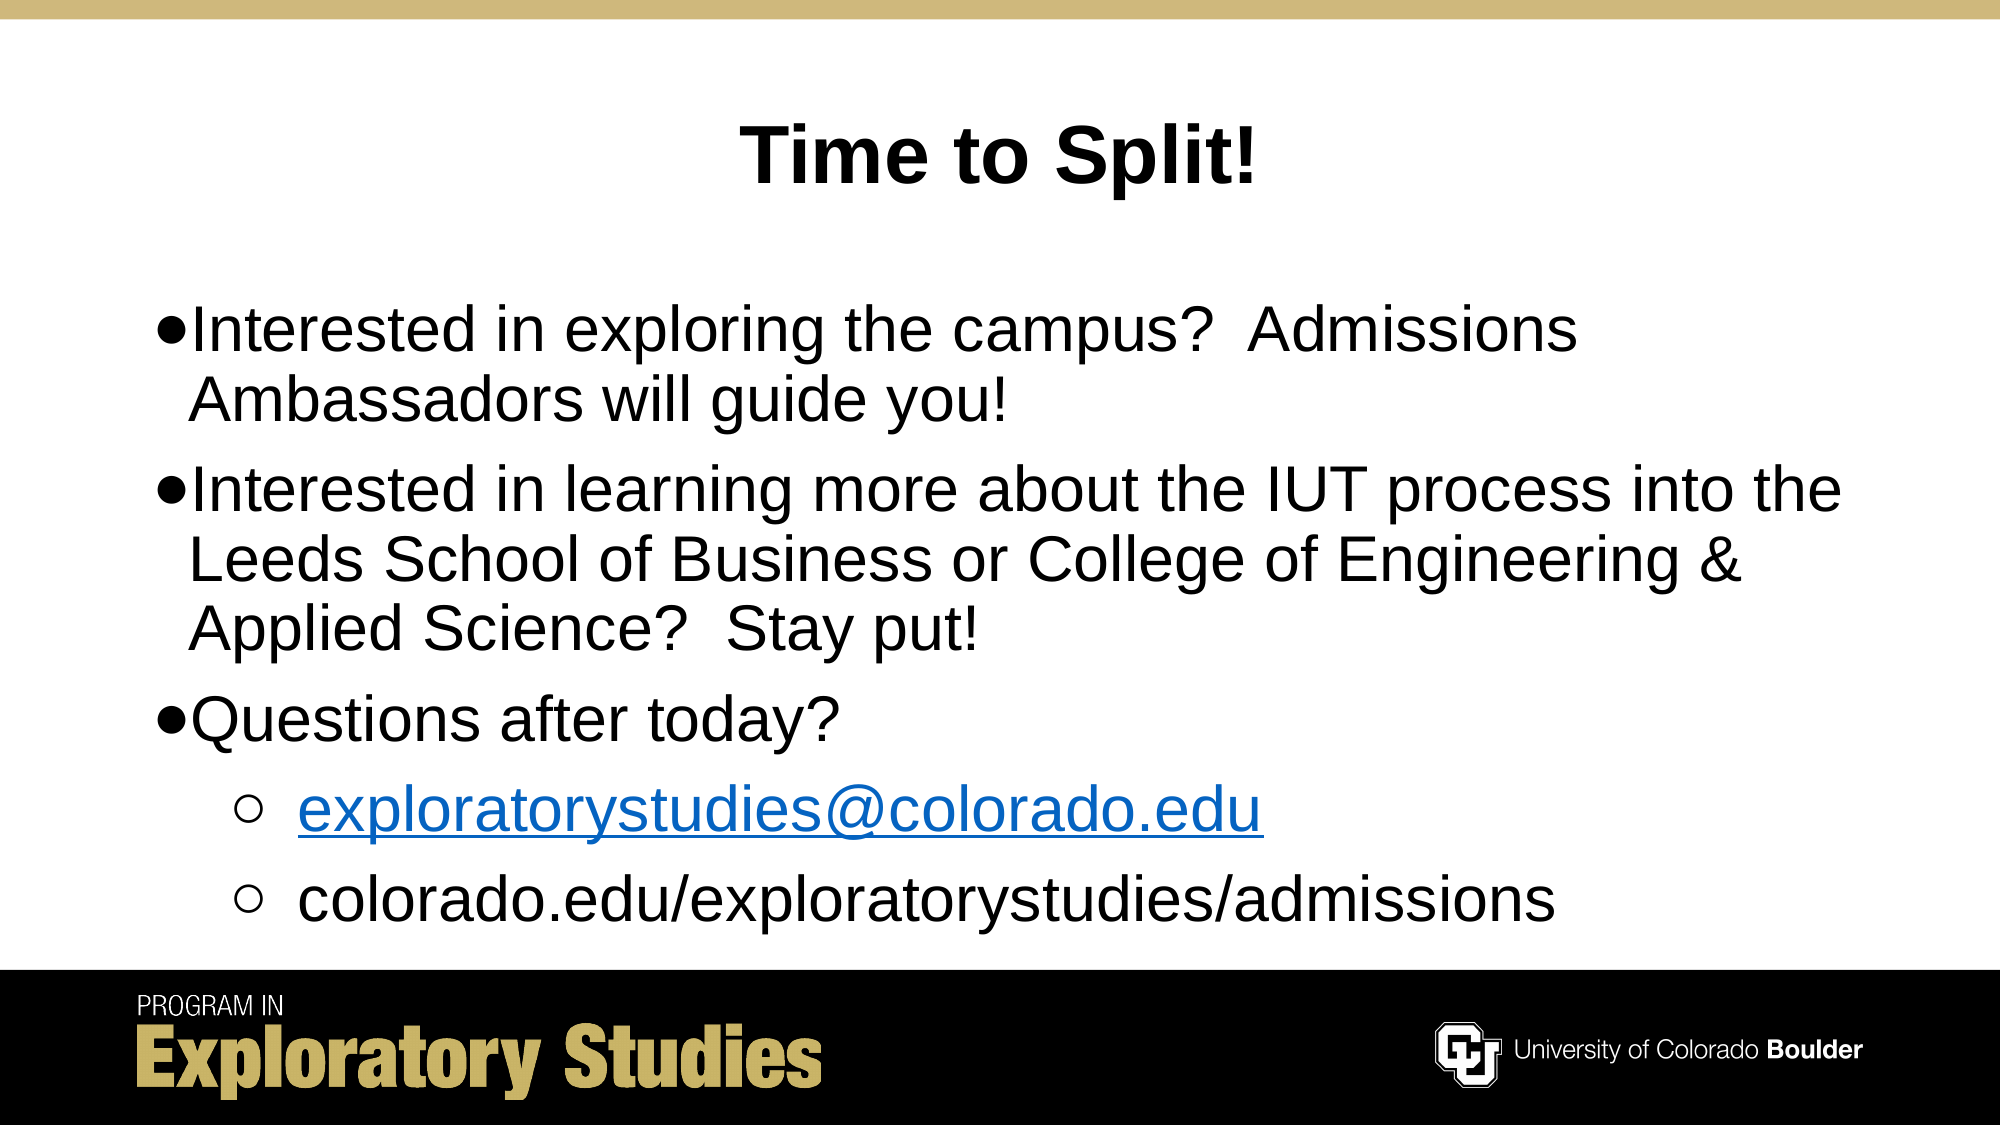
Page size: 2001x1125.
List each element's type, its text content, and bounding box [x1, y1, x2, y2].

title Time to Split! [137, 48, 1863, 266]
picture [137, 995, 821, 1100]
picture [1435, 1022, 1863, 1088]
list Interested in exploring the campus? Admissions Ambassadors will guide you! Interested in learning more about the IUT process into the Leeds School of Business or College of Engineering & Applied Science? Stay put! Questions after today? exploratorystudies@colorado.edu colorado.edu/exploratorystudies/admissions [137, 287, 1863, 948]
